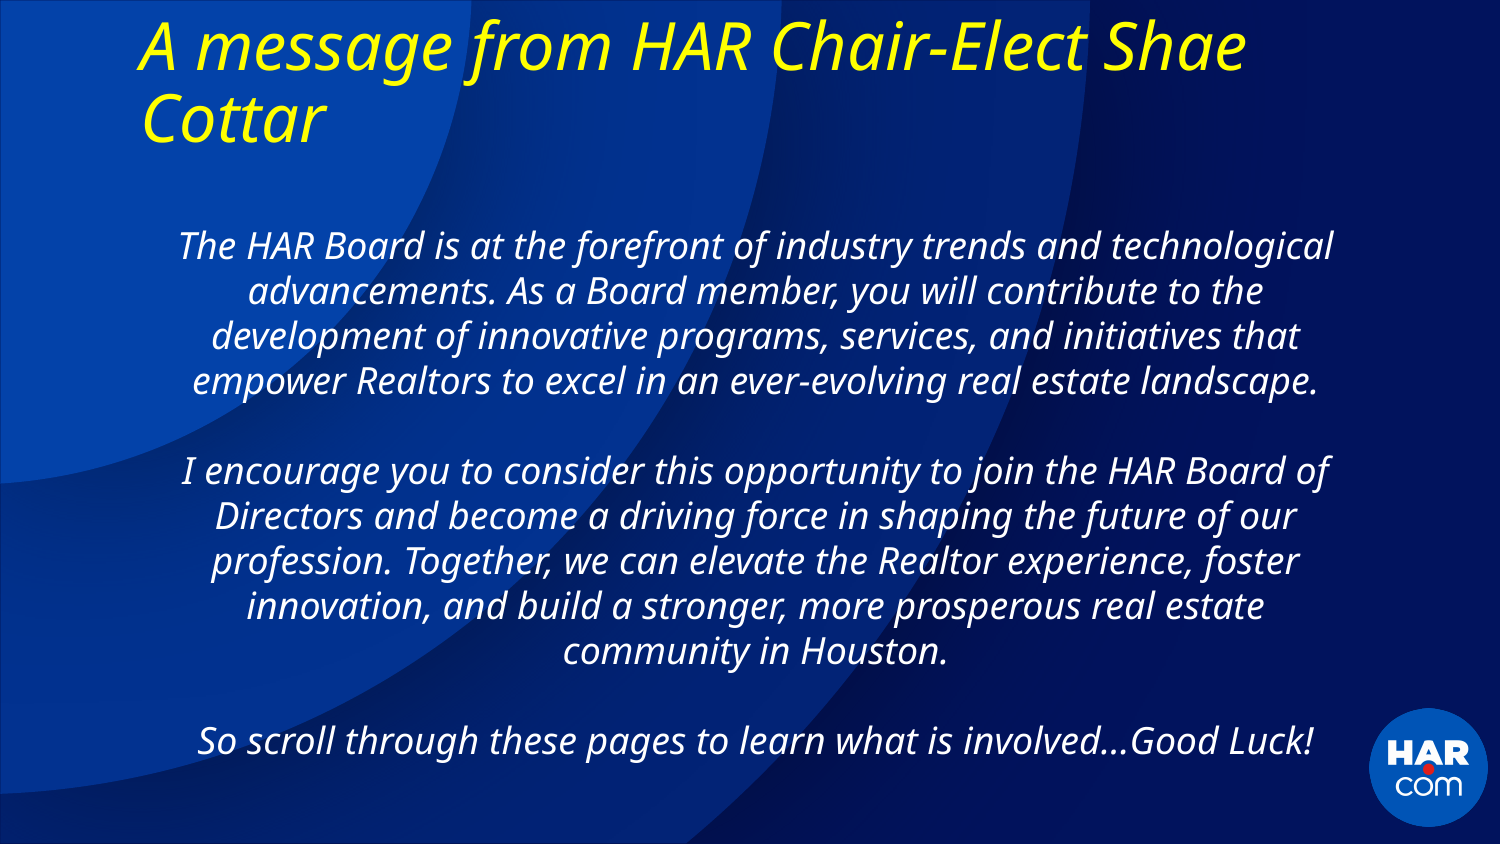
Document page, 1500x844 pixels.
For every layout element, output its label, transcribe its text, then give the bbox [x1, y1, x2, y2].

list The HAR Board is at the forefront of industry trends and technological advancements. As a Board member, you will contribute to the development of innovative programs, services, and initiatives that empower Realtors to excel in an ever-evolving real estate landscape. I encourage you to consider this opportunity to join the HAR Board of Directors and become a driving force in shaping the future of our profession. Together, we can elevate the Realtor experience, foster innovation, and build a stronger, more prosperous real estate community in Houston. So scroll through these pages to learn what is involved…Good Luck! [140, 222, 1360, 762]
title A message from HAR Chair-Elect Shae Cottar [140, 20, 1360, 158]
picture [1369, 708, 1488, 827]
